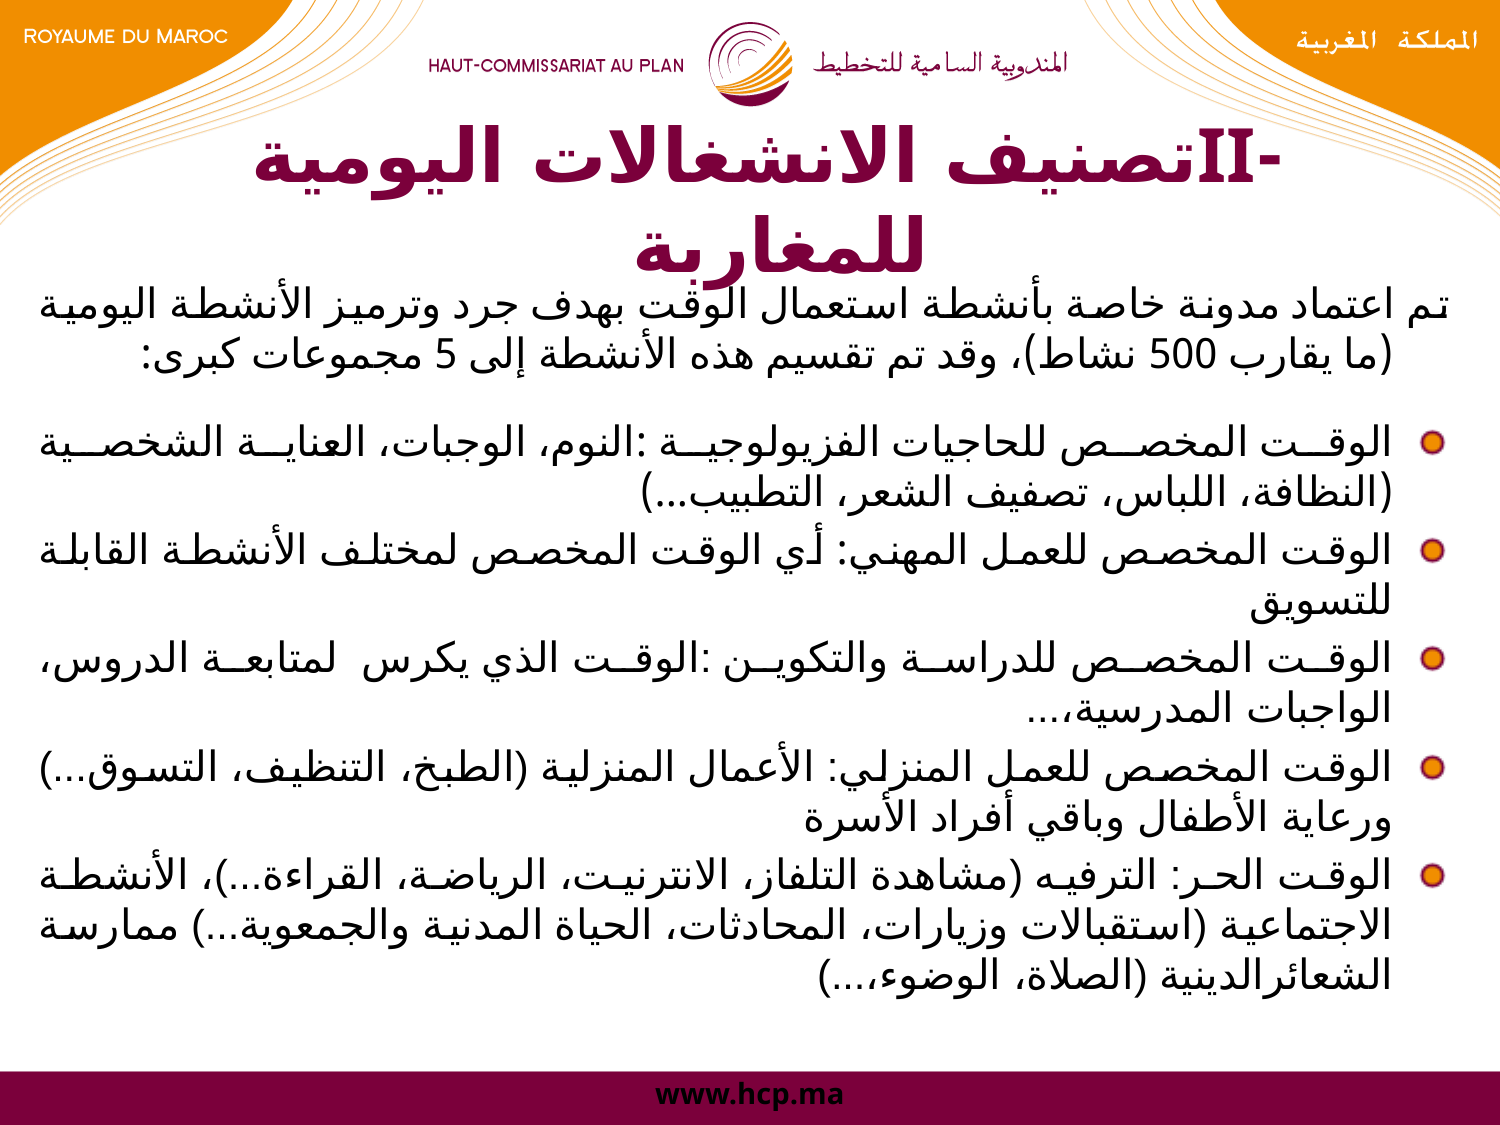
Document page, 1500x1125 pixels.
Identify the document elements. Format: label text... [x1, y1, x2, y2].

title -IIتصنيف الانشغالات اليومية للمغاربة [194, 125, 1341, 269]
picture [0, 0, 1500, 1125]
list تم اعتماد مدونة خاصة بأنشطة استعمال الوقت بهدف جرد وترميز الأنشطة اليومية (ما يقارب 500 نشاط)، وقد تم تقسيم هذه الأنشطة إلى 5 مجموعات كبرى: الوقت المخصص للحاجيات الفزيولوجية :النوم، الوجبات، العناية الشخصية (النظافة، اللباس، تصفيف الشعر، التطبيب...) الوقت المخصص للعمل المهني: أي الوقت المخصص لمختلف الأنشطة القابلة للتسويق الوقت المخصص للدراسة والتكوين :الوقت الذي يكرس لمتابعة الدروس، الواجبات المدرسية،... الوقت المخصص للعمل المنزلي: الأعمال المنزلية (الطبخ، التنظيف، التسوق...) ورعاية الأطفال وباقي أفراد الأسرة الوقت الحر: الترفيه (مشاهدة التلفاز، الانترنيت، الرياضة، القراءة...)، الأنشطة الاجتماعية (استقبالات وزيارات، المحادثات، الحياة المدنية والجمعوية...) ممارسة الشعائرالدينية (الصلاة، الوضوء،...) [23, 269, 1466, 962]
